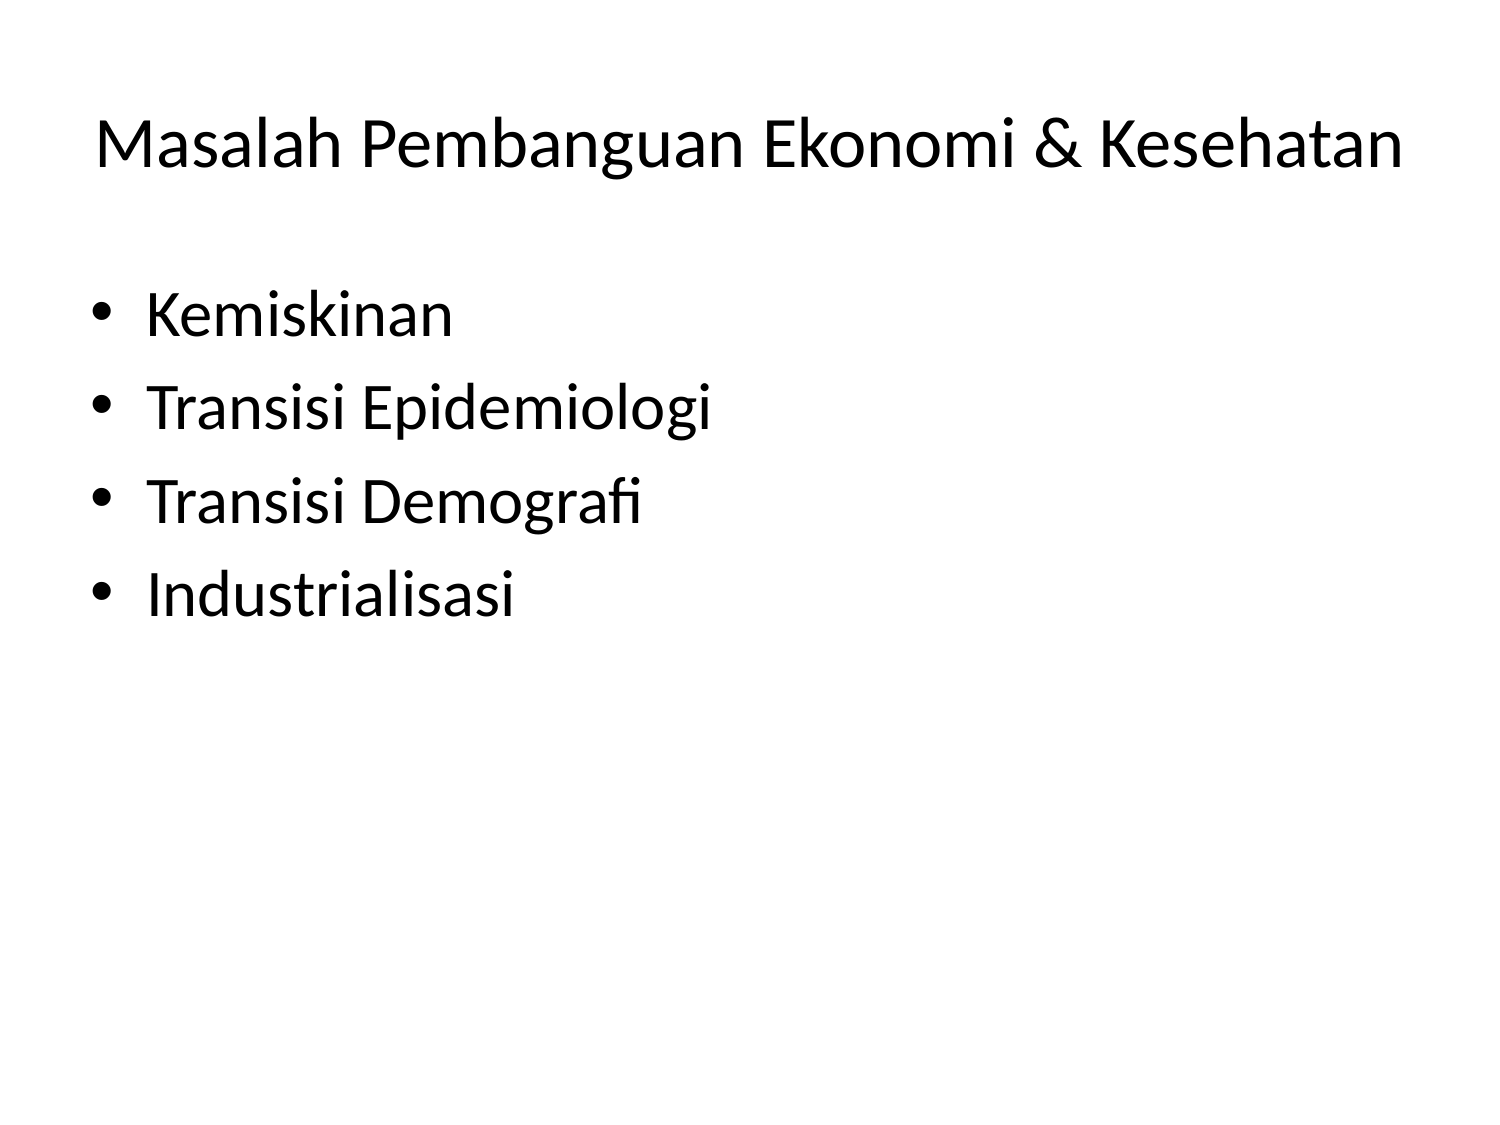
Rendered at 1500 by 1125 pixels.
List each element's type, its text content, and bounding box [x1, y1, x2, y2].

title Masalah Pembanguan Ekonomi & Kesehatan [75, 45, 1425, 233]
list Kemiskinan Transisi Epidemiologi Transisi Demografi Industrialisasi [75, 262, 1425, 1005]
